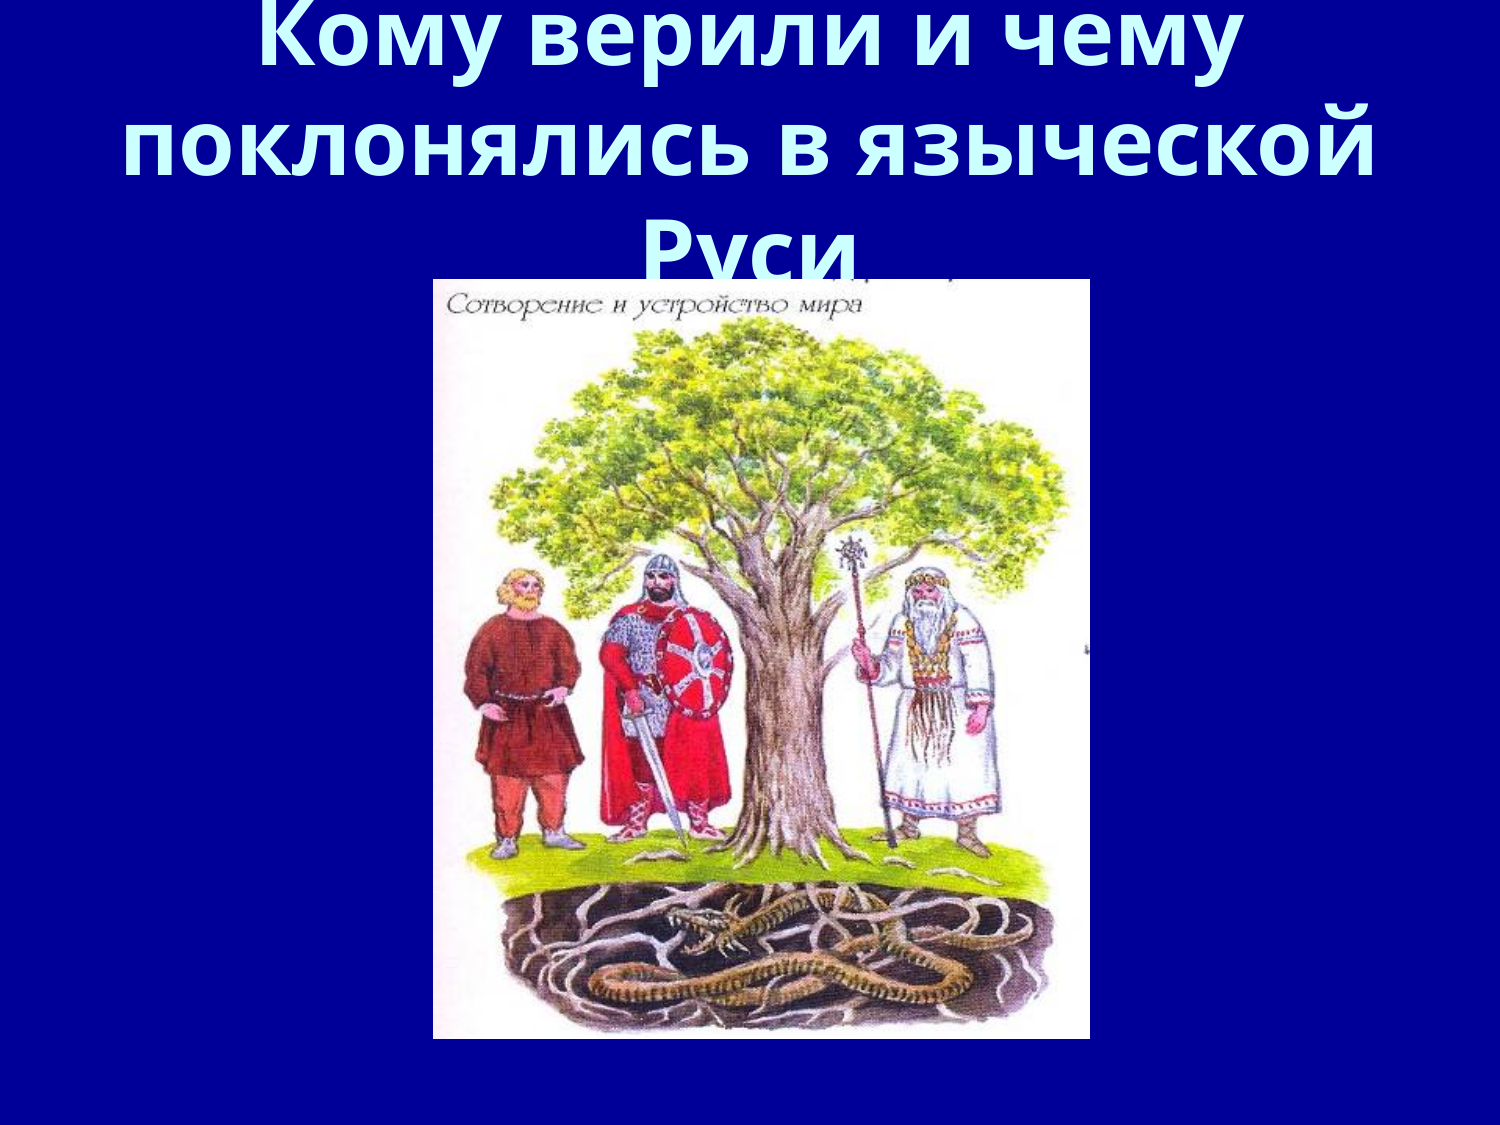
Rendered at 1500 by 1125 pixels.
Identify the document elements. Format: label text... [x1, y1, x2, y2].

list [433, 279, 1091, 1039]
title Кому верили и чему поклонялись в языческой Руси [74, 44, 1426, 233]
